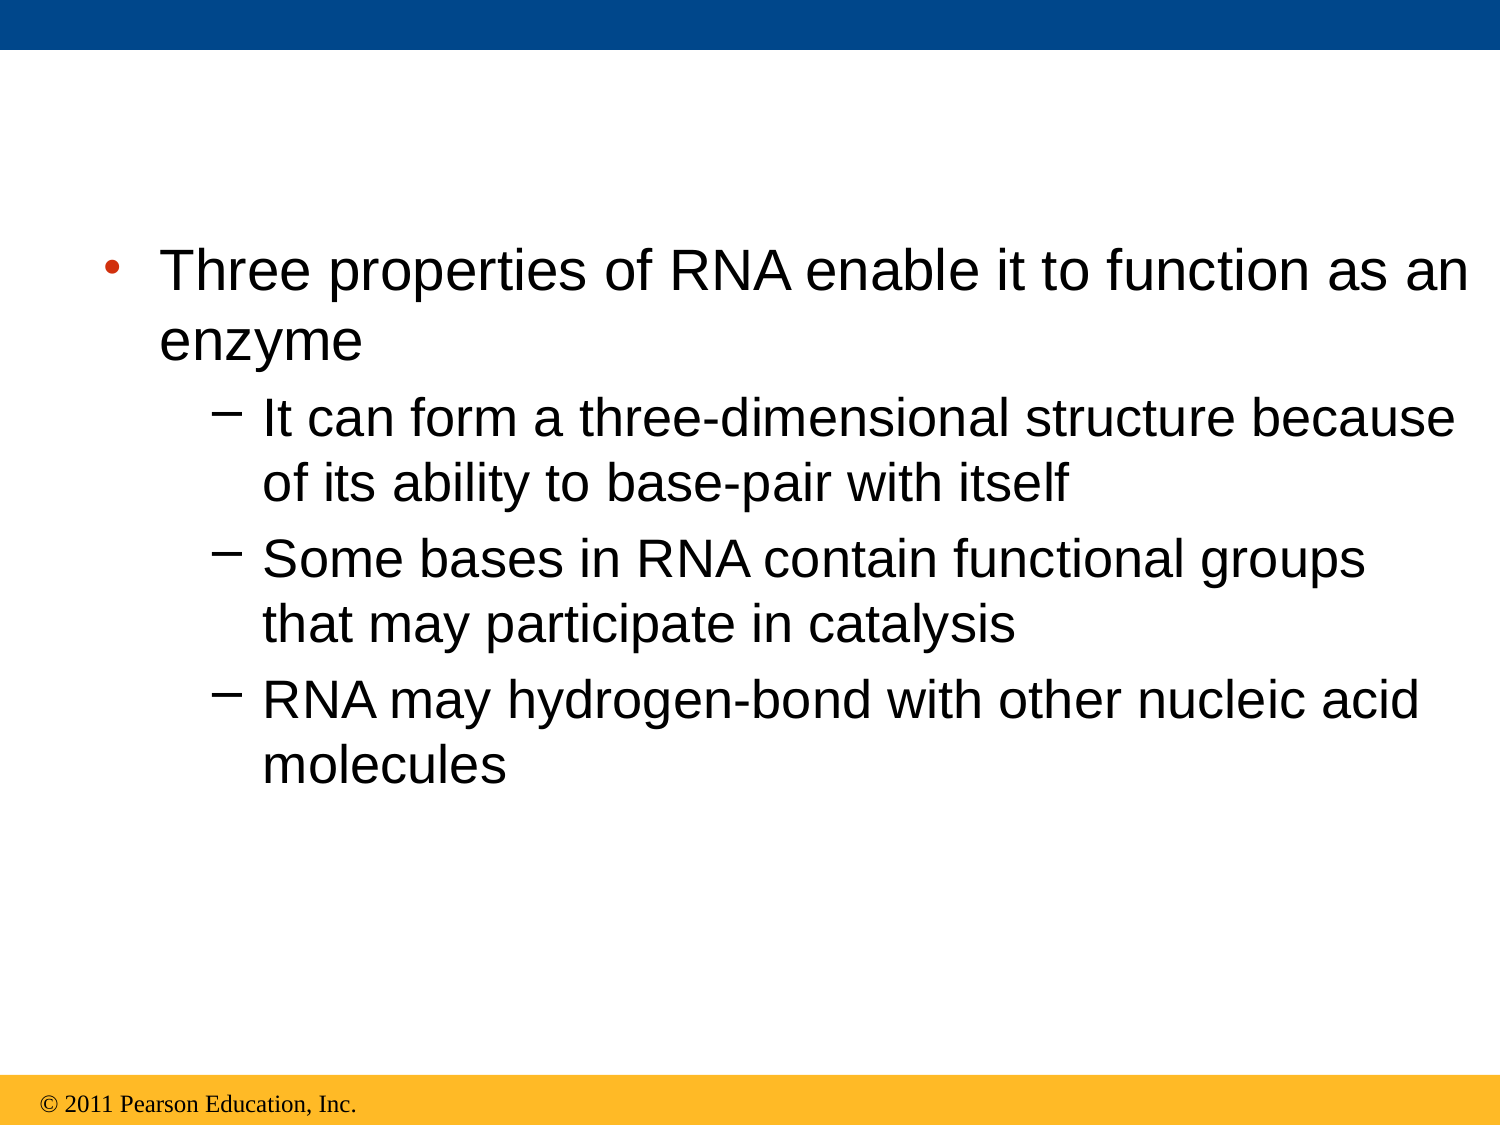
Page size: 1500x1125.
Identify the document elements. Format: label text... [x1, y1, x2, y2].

text_box [0, 0, 1500, 50]
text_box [0, 1074, 1500, 1125]
list Three properties of RNA enable it to function as an enzyme It can form a three-dimensional structure because of its ability to base-pair with itself Some bases in RNA contain functional groups that may participate in catalysis RNA may hydrogen-bond with other nucleic acid molecules [87, 224, 1488, 897]
